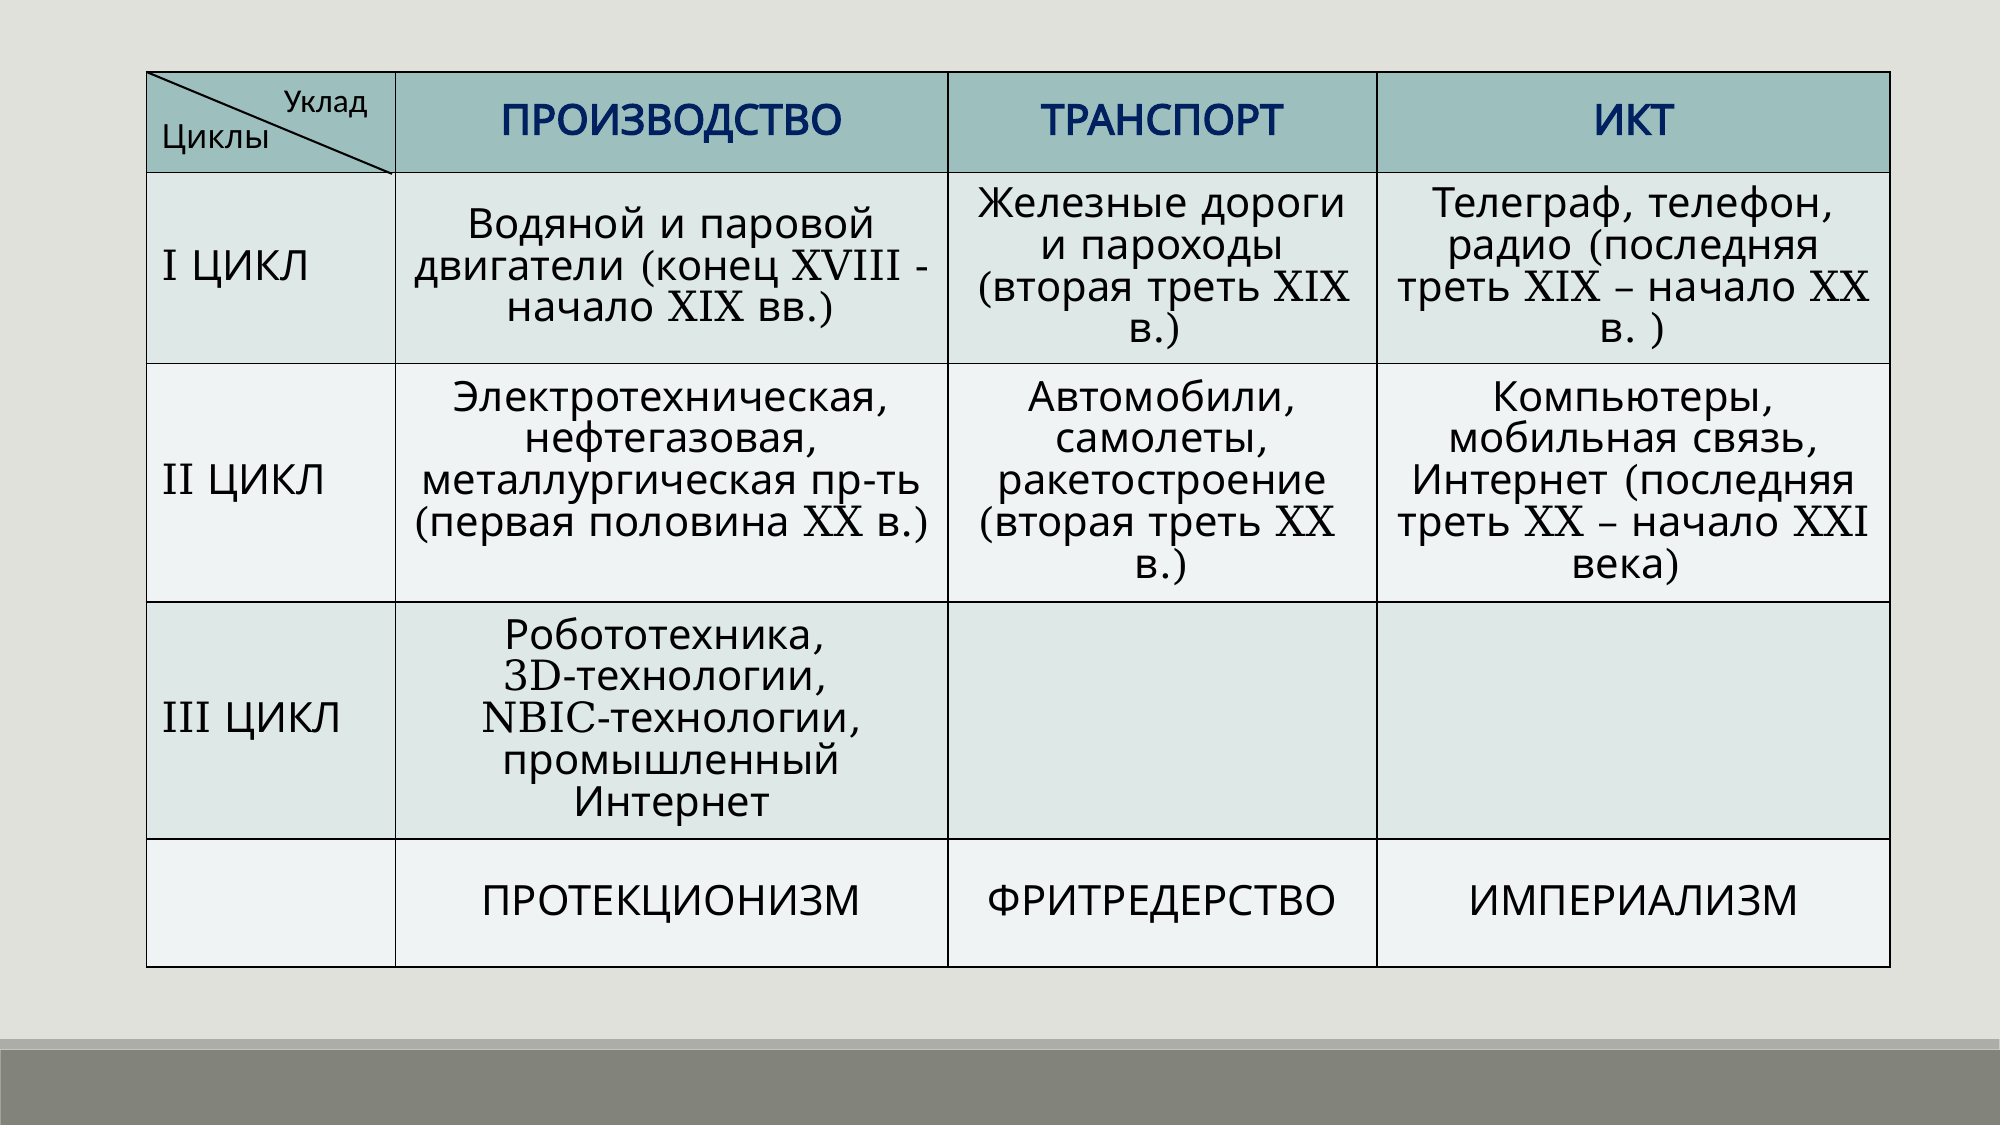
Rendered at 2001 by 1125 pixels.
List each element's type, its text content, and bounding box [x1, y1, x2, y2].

table_header ТРАНСПОРТ [949, 73, 1376, 172]
table_cell Водяной и паровой двигатели (конец XVIII - начало XIX вв.) [396, 173, 947, 363]
table_header ИКТ [1378, 73, 1889, 172]
table_header ПРОИЗВОДСТВО [401, 73, 947, 172]
table_cell [147, 840, 395, 966]
table_cell II ЦИКЛ [147, 364, 395, 601]
table_cell Телеграф, телефон, радио (последняя треть XIX – начало XX в. ) [1378, 173, 1889, 363]
table_cell III ЦИКЛ [147, 603, 395, 838]
table_cell Компьютеры, мобильная связь, Интернет (последняя треть XX – начало XXI века) [1378, 364, 1889, 601]
table_cell Робототехника, 3D-технологии, NBIC-технологии, промышленный Интернет [396, 603, 947, 838]
table_cell ПРОТЕКЦИОНИЗМ [396, 840, 947, 966]
table_cell Железные дороги и пароходы (вторая треть XIX в.) [949, 173, 1376, 363]
table_cell Электротехническая, нефтегазовая, металлургическая пр-ть (первая половина XX в.) [396, 364, 947, 601]
table_cell I ЦИКЛ [147, 181, 395, 363]
table_cell ФРИТРЕДЕРСТВО [949, 840, 1376, 966]
table_cell [949, 603, 1376, 838]
table_cell ИМПЕРИАЛИЗМ [1378, 840, 1889, 966]
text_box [145, 71, 393, 175]
table_cell [1378, 603, 1889, 838]
table_cell Автомобили, самолеты, ракетостроение (вторая треть XX в.) [949, 364, 1376, 601]
